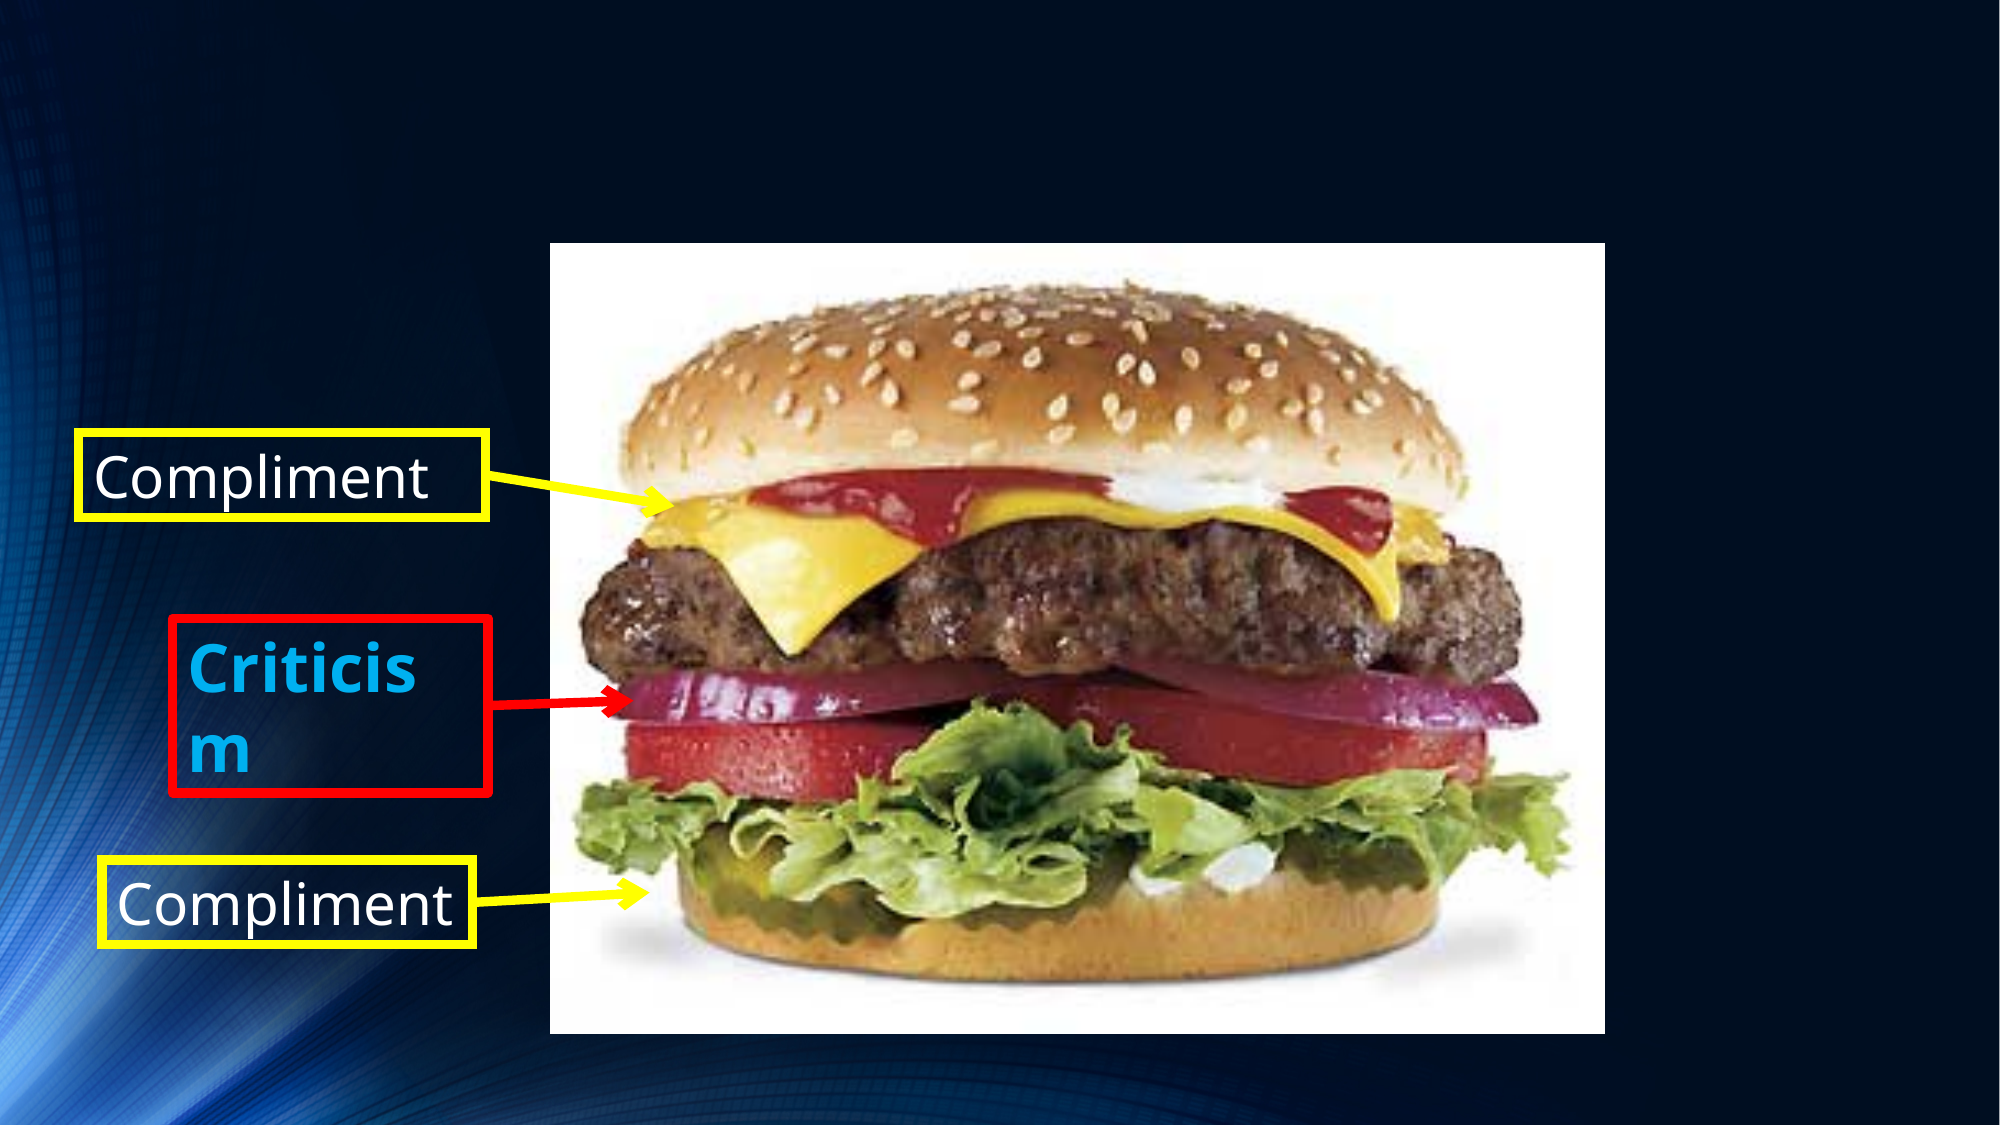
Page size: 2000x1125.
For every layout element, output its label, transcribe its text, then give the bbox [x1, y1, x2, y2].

text_box Criticism [172, 618, 488, 793]
picture [0, 0, 2000, 1125]
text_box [485, 475, 675, 507]
text_box Compliment [101, 860, 473, 945]
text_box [487, 694, 634, 701]
text_box Compliment [78, 432, 486, 518]
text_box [472, 892, 650, 903]
